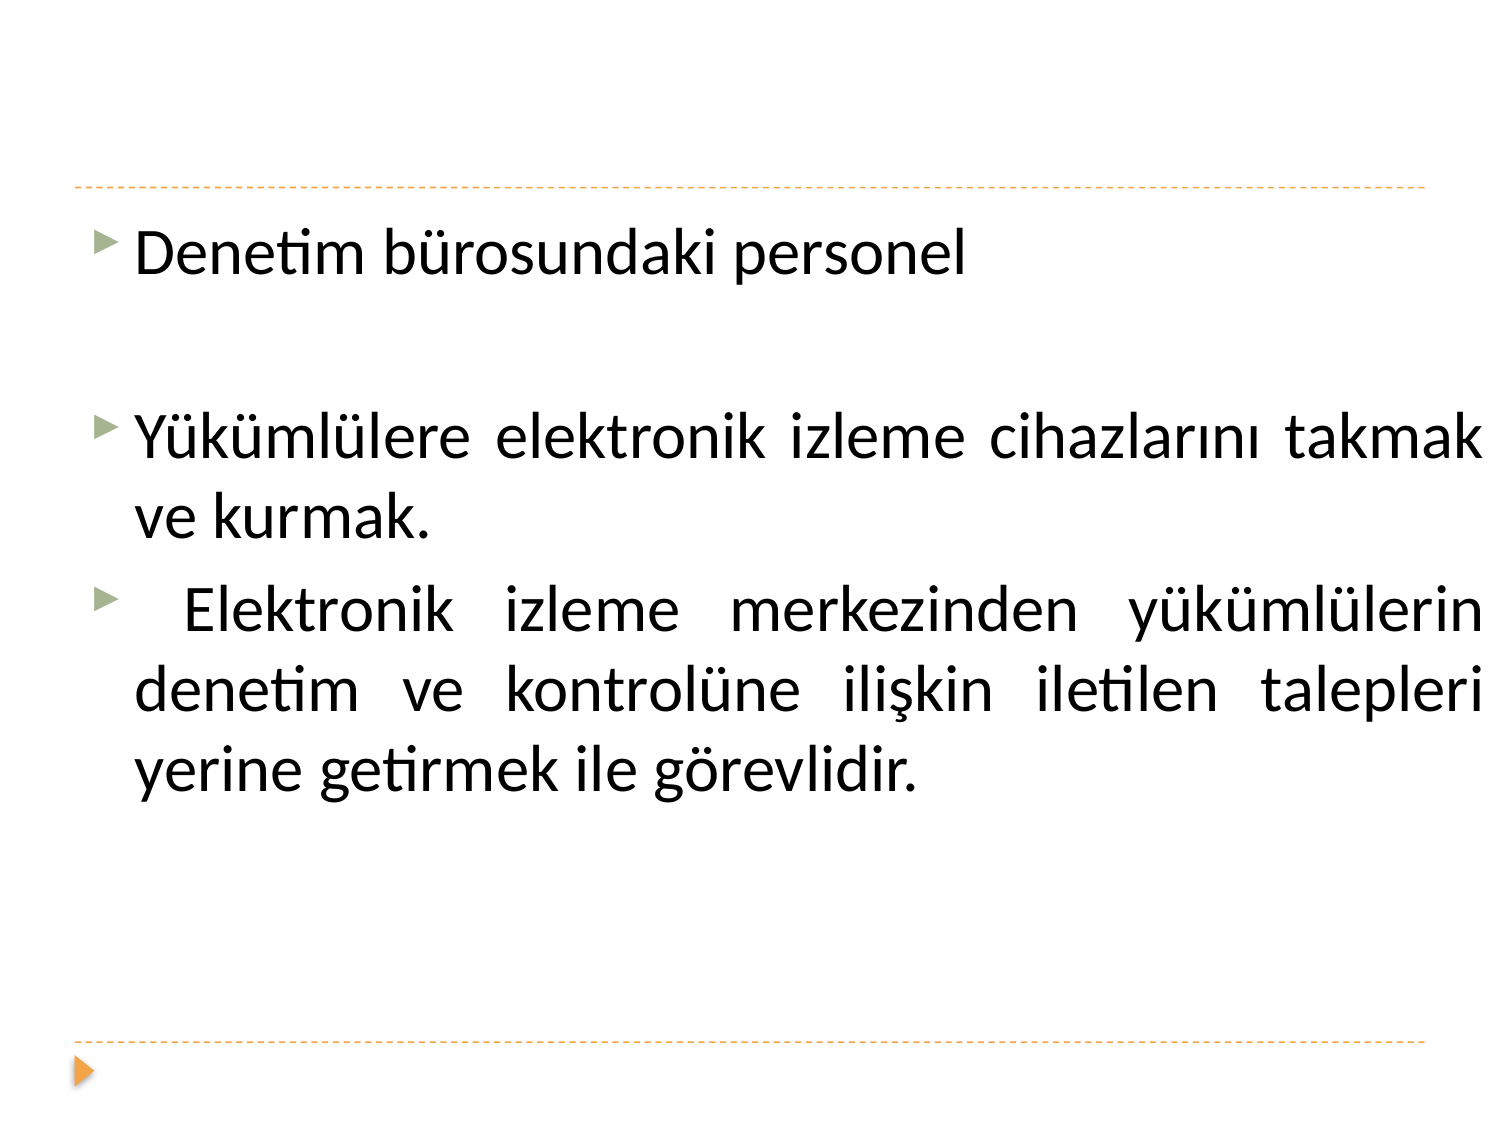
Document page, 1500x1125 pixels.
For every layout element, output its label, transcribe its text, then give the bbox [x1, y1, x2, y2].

list Denetim bürosundaki personel Yükümlülere elektronik izleme cihazlarını takmak ve kurmak. Elektronik izleme merkezinden yükümlülerin denetim ve kontrolüne ilişkin iletilen talepleri yerine getirmek ile görevlidir. [75, 200, 1500, 1010]
